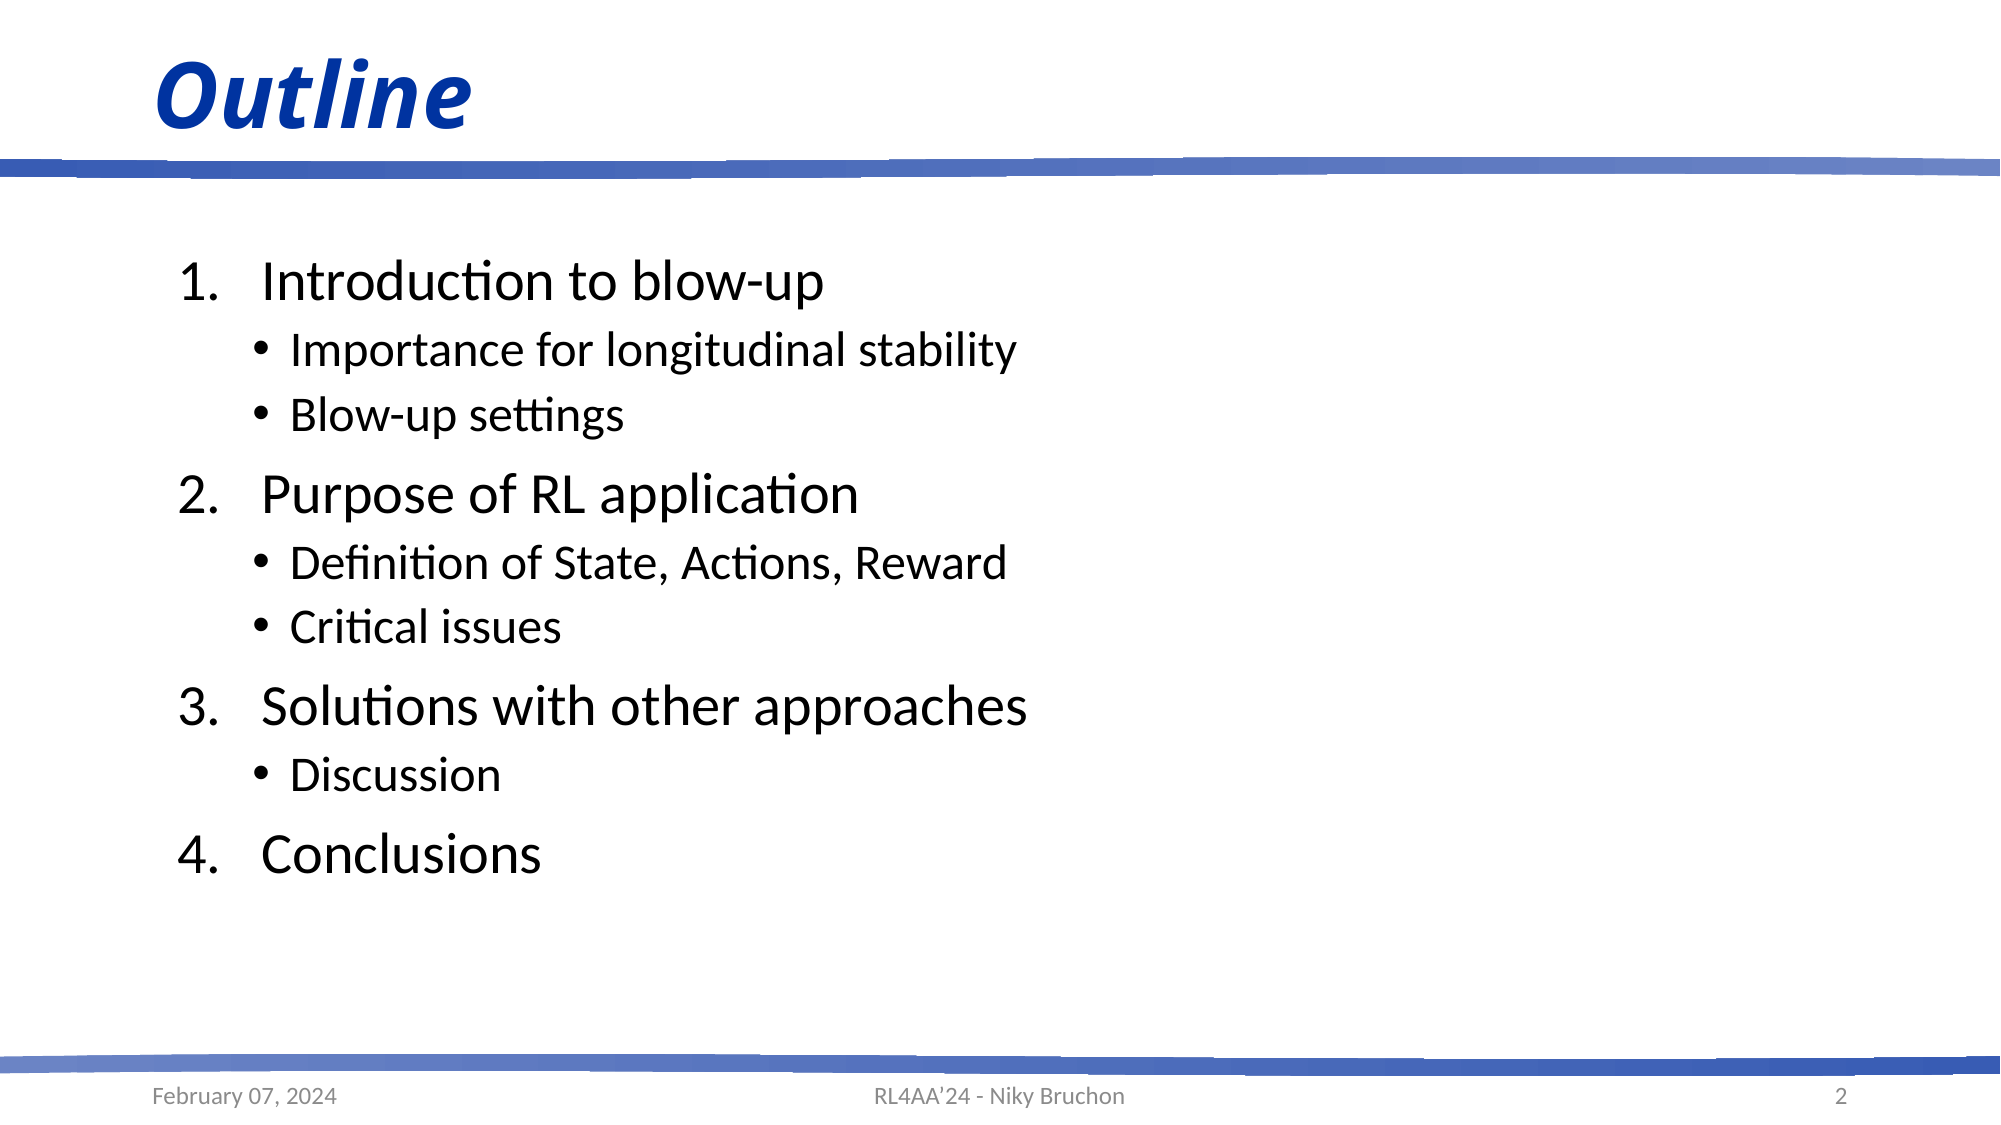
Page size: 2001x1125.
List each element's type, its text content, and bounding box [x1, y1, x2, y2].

slide_number 2 [1412, 1067, 1863, 1125]
title Outline [137, 19, 1645, 179]
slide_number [137, 1065, 588, 1125]
text_box Introduction to blow-up Importance for longitudinal stability Blow-up settings Purpose of RL application Definition of State, Actions, Reward Critical issues Solutions with other approaches Discussion Conclusions [162, 242, 1888, 1067]
footer RL4AA’24 - Niky Bruchon [662, 1067, 1338, 1125]
text_box [137, 217, 1863, 1042]
